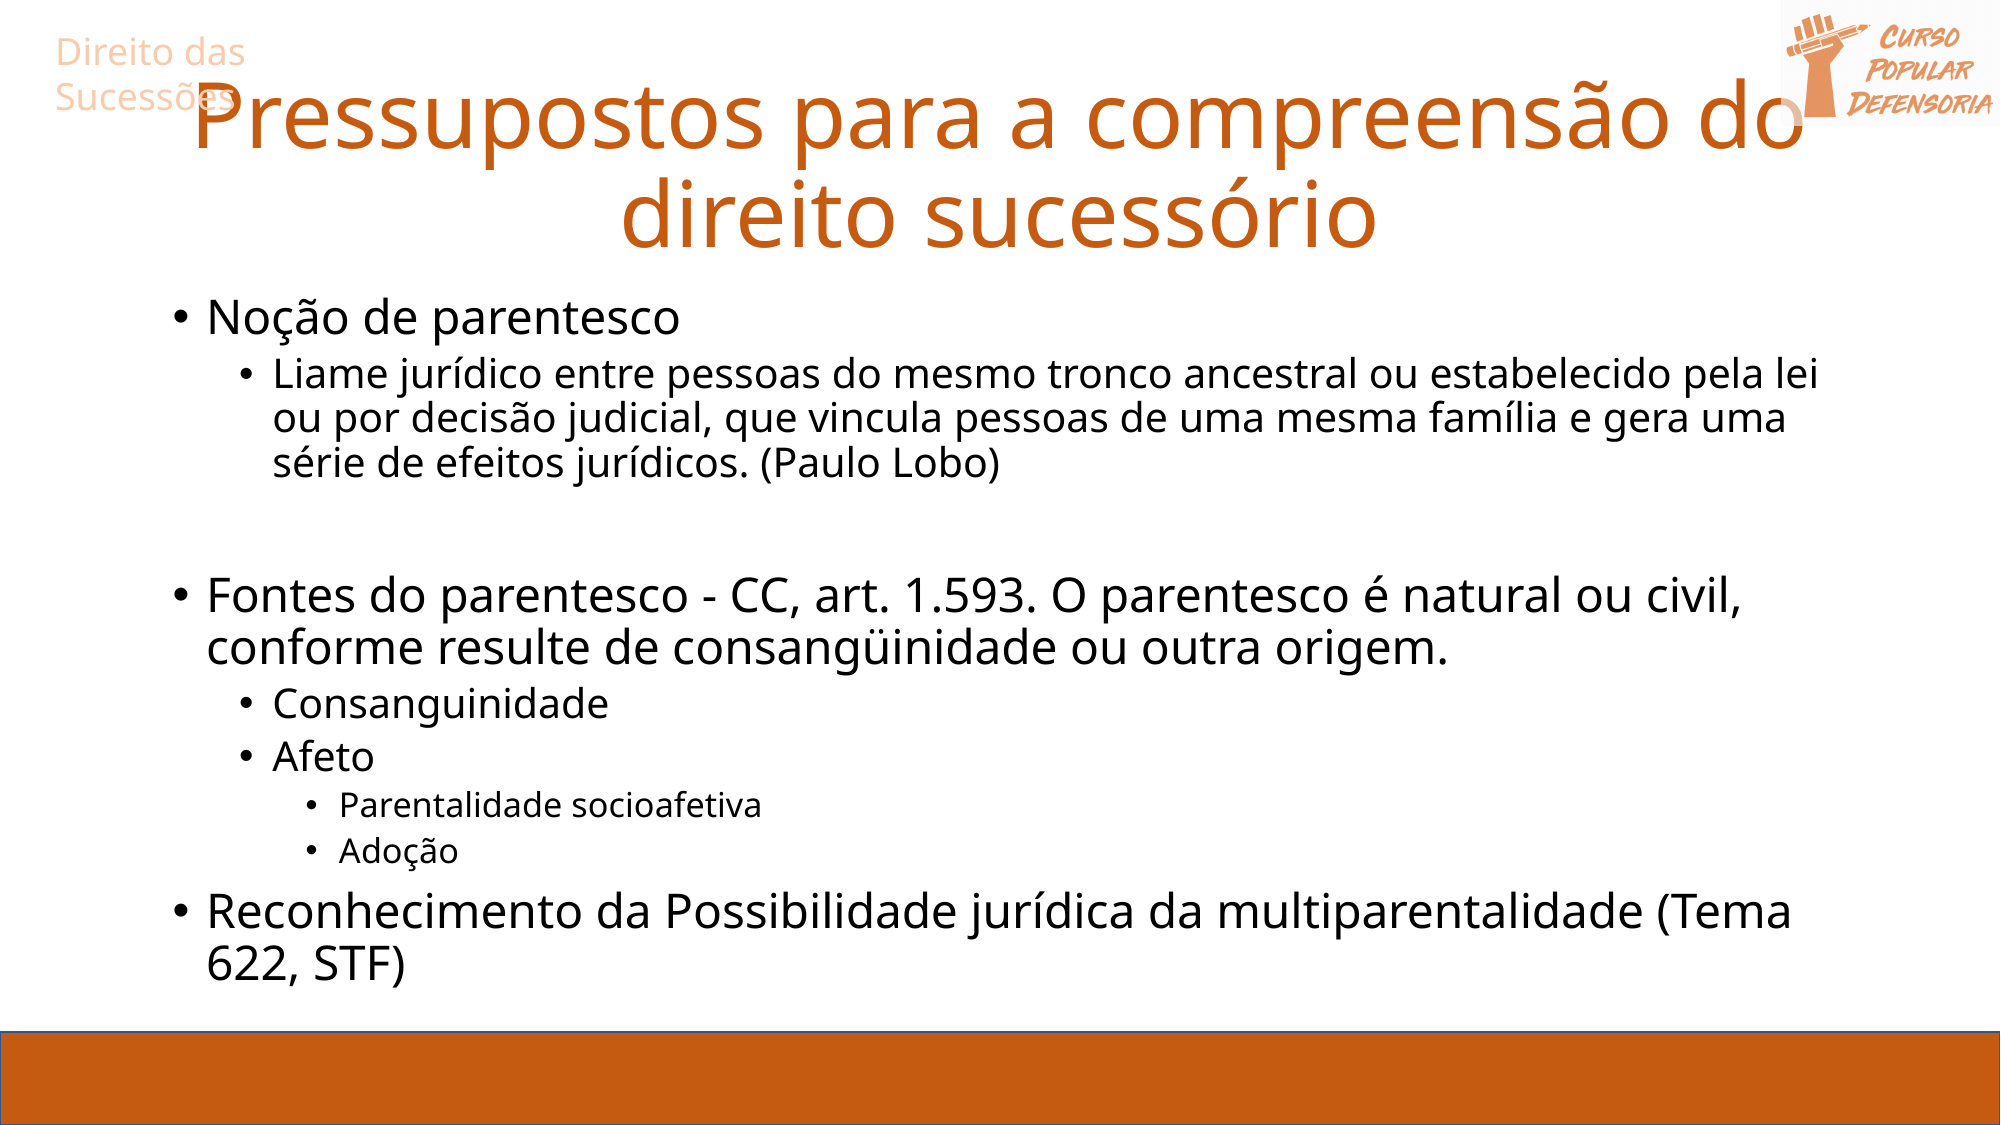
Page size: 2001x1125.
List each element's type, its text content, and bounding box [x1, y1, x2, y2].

picture [1781, 0, 2000, 126]
title Pressupostos para a compreensão do direito sucessório [137, 59, 1863, 278]
list Noção de parentesco Liame jurídico entre pessoas do mesmo tronco ancestral ou estabelecido pela lei ou por decisão judicial, que vincula pessoas de uma mesma família e gera uma série de efeitos jurídicos. (Paulo Lobo) Fontes do parentesco - CC, art. 1.593. O parentesco é natural ou civil, conforme resulte de consangüinidade ou outra origem. Consanguinidade Afeto Parentalidade socioafetiva Adoção Reconhecimento da Possibilidade jurídica da multiparentalidade (Tema 622, STF) [157, 286, 1883, 1000]
text_box [0, 1031, 2000, 1125]
text_box Direito das Sucessões [40, 20, 380, 126]
